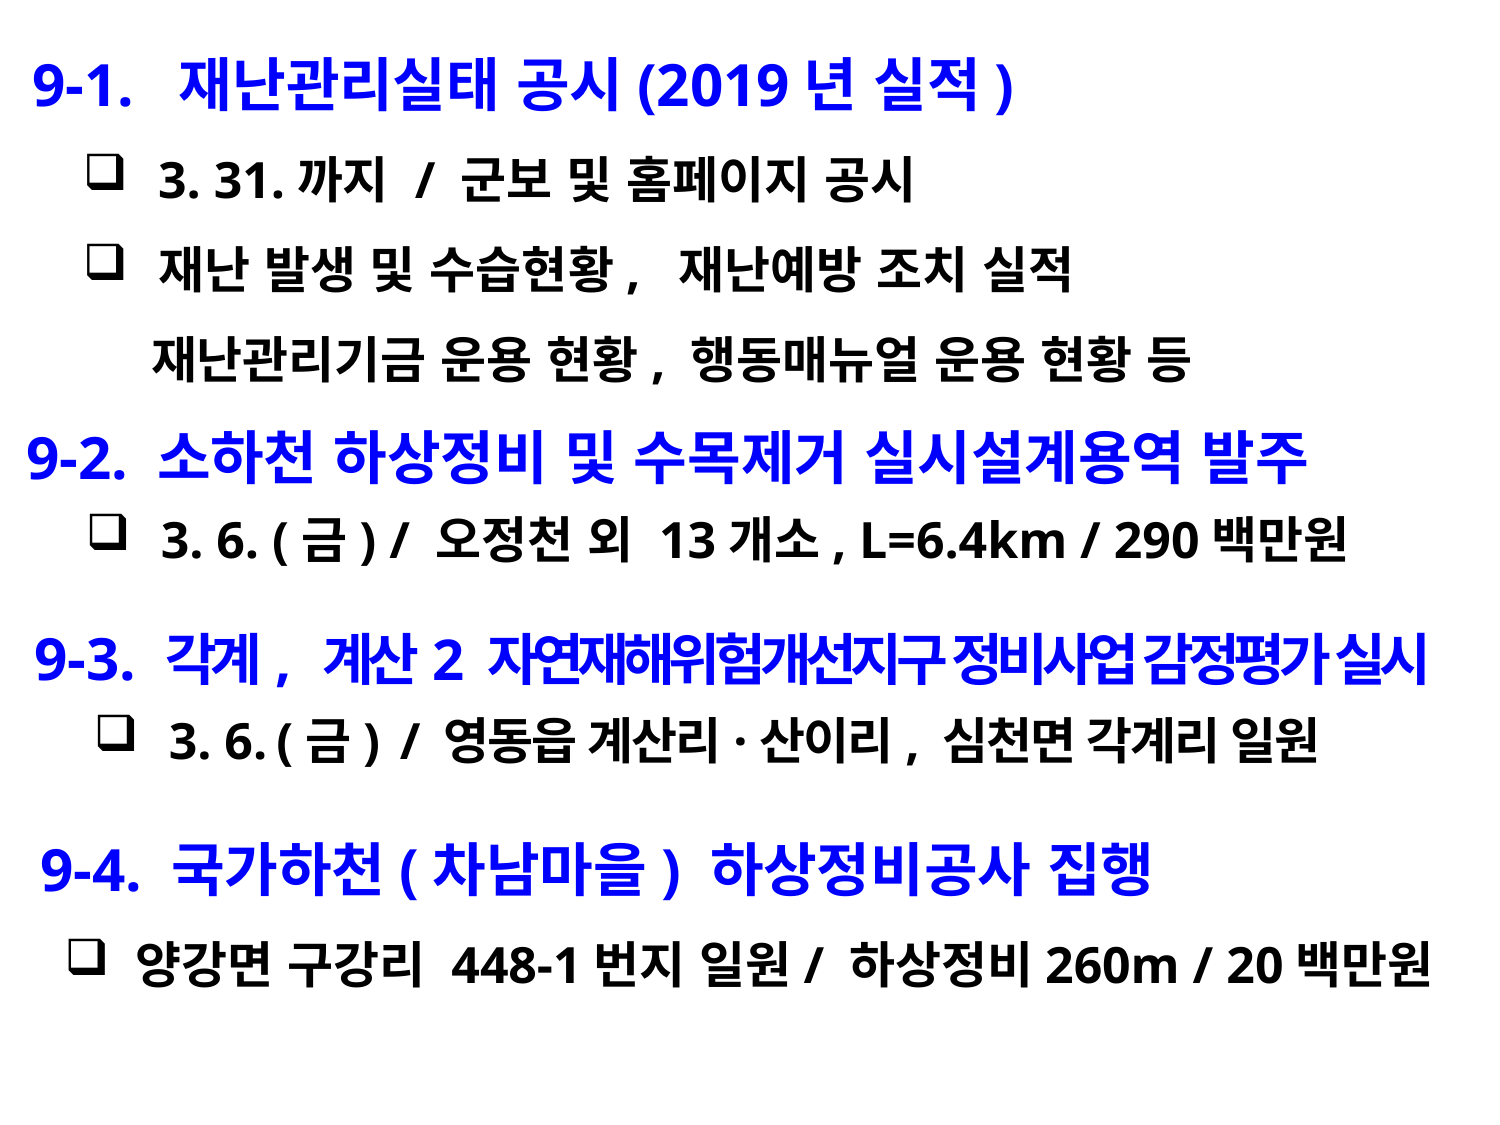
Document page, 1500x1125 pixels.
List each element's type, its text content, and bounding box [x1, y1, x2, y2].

text_box 9-4. 국가하천(차남마을) 하상정비공사 집행 양강면 구강리 448-1번지 일원/ 하상정비260m / 20백만원 [10, 812, 1500, 1001]
text_box 9-2. 소하천 하상정비 및 수목제거 실시설계용역 발주 3. 6. (금) / 오정천 외 13개소, L=6.4km / 290백만원 [0, 378, 1471, 577]
text_box 9-3. 각계, 계산2 자연재해위험개선지구 정비사업 감정평가 실시 3. 6. (금) / 영동읍 계산리·산이리, 심천면 각계리 일원 [4, 579, 1479, 777]
text_box 9-1. 재난관리실태 공시(2019년 실적) 3. 31.까지 / 군보 및 홈페이지 공시 재난 발생 및 수습현황, 재난예방 조치 실적 재난관리기금 운용 현황, 행동매뉴얼 운용 현황 등 [0, 5, 1429, 378]
